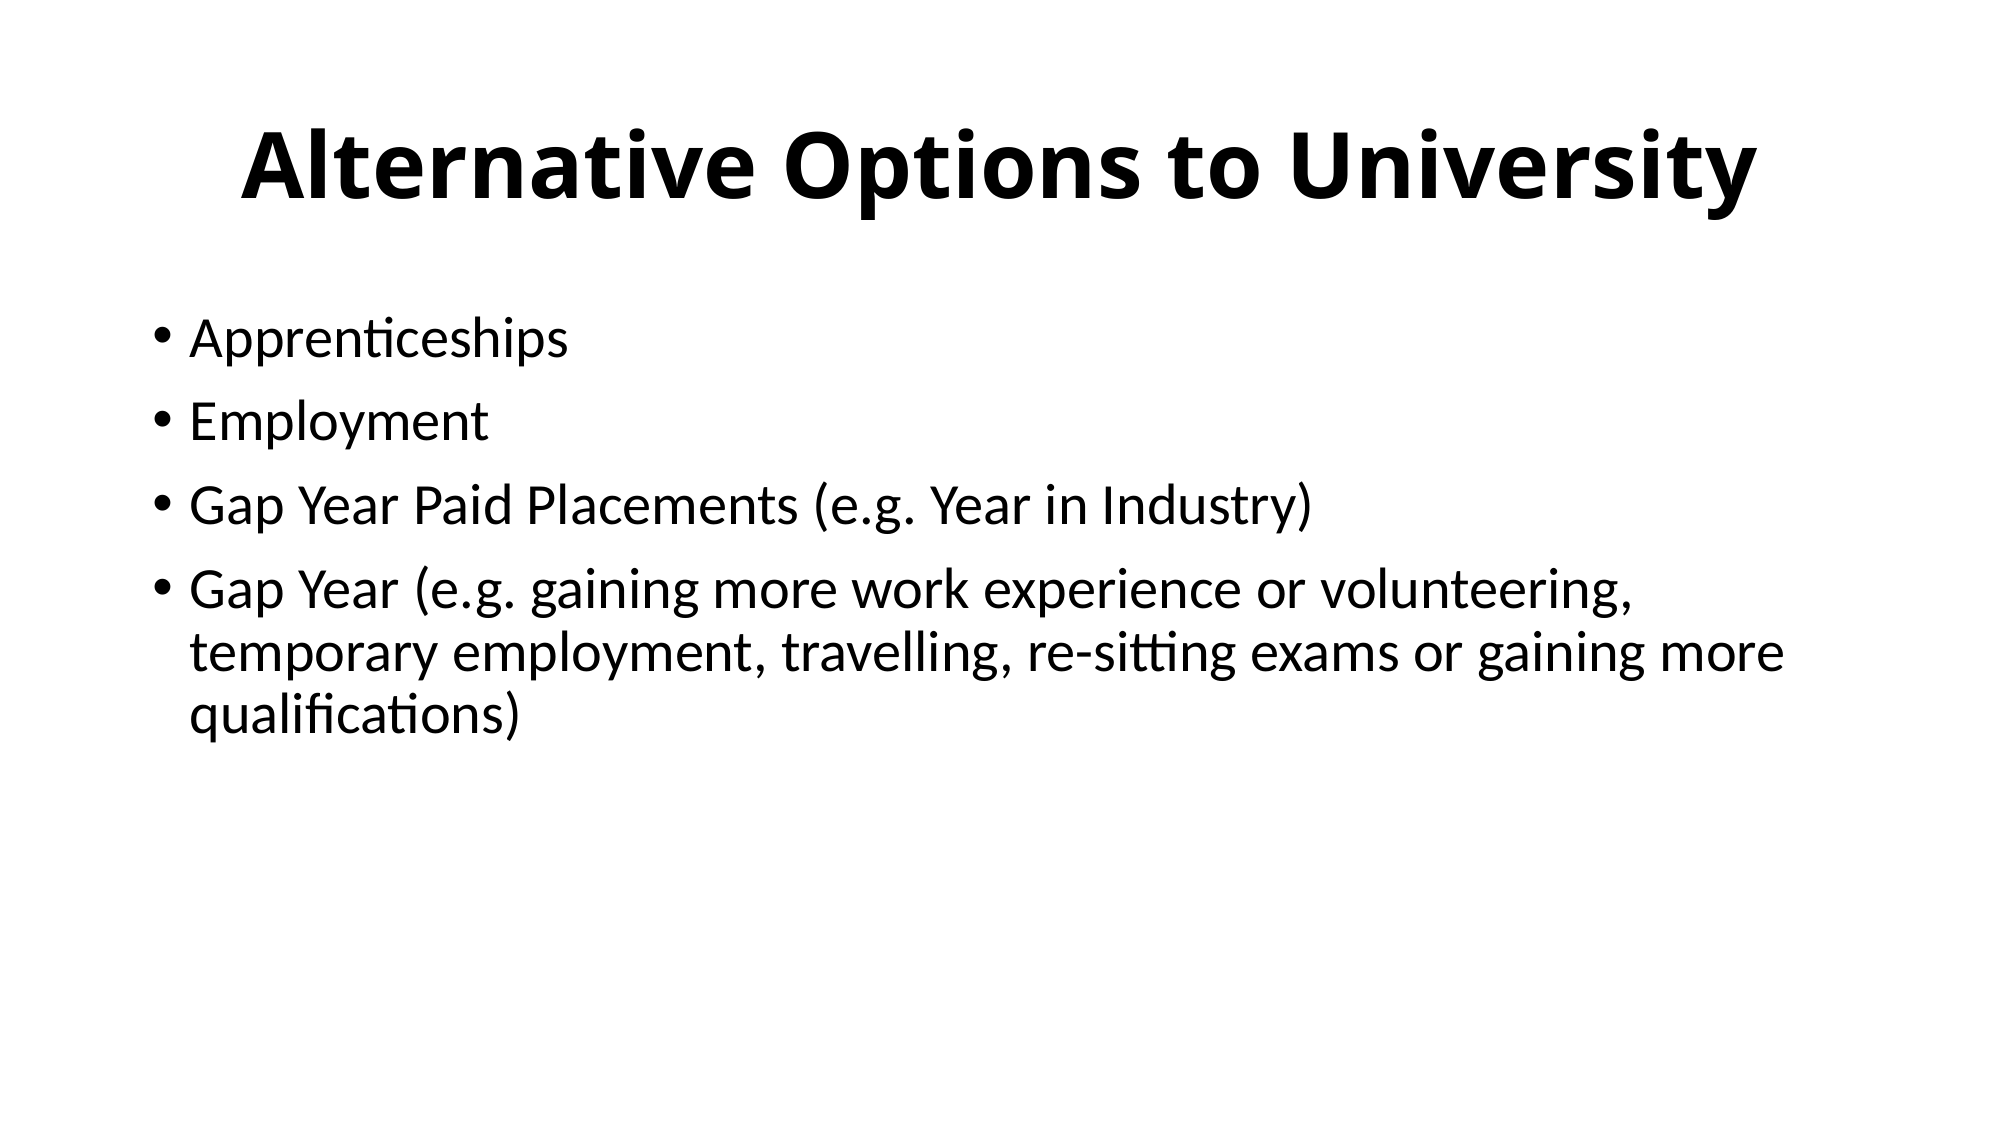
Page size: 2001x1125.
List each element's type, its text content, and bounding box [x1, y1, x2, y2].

title Alternative Options to University [137, 59, 1863, 278]
list Apprenticeships Employment Gap Year Paid Placements (e.g. Year in Industry) Gap Year (e.g. gaining more work experience or volunteering, temporary employment, travelling, re-sitting exams or gaining more qualifications) [137, 299, 1863, 1014]
